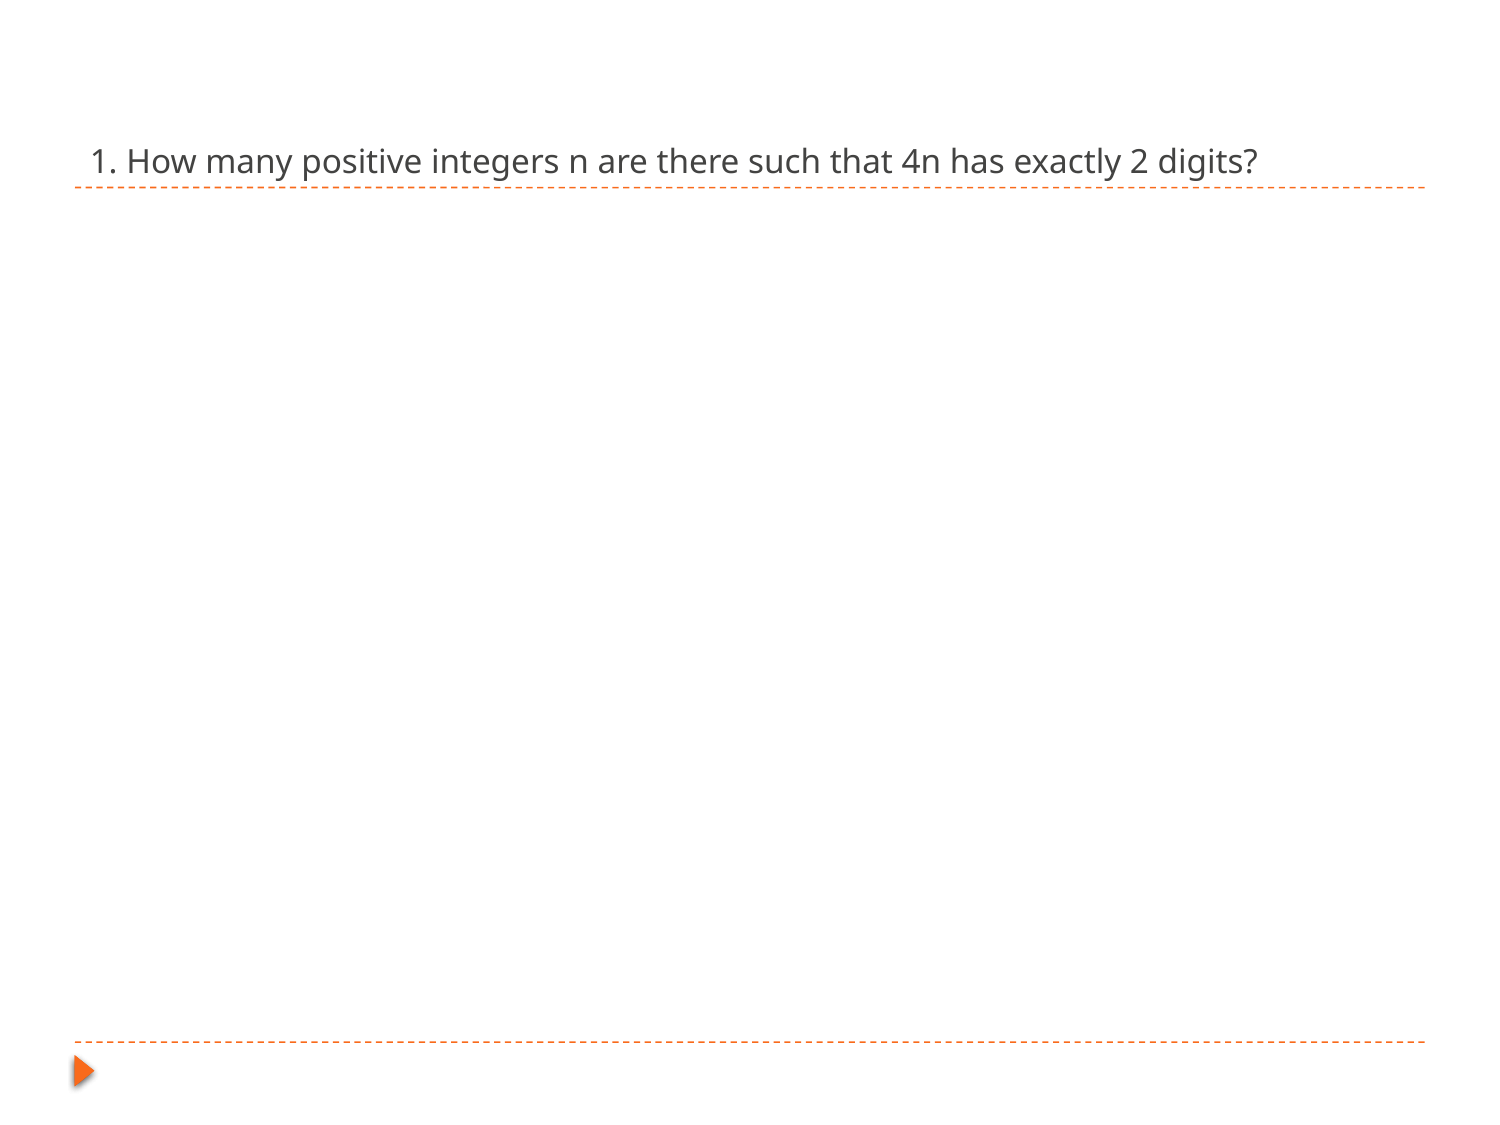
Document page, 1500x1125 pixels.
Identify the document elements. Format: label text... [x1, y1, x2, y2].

title 1. How many positive integers n are there such that 4n has exactly 2 digits? [75, 37, 1425, 188]
